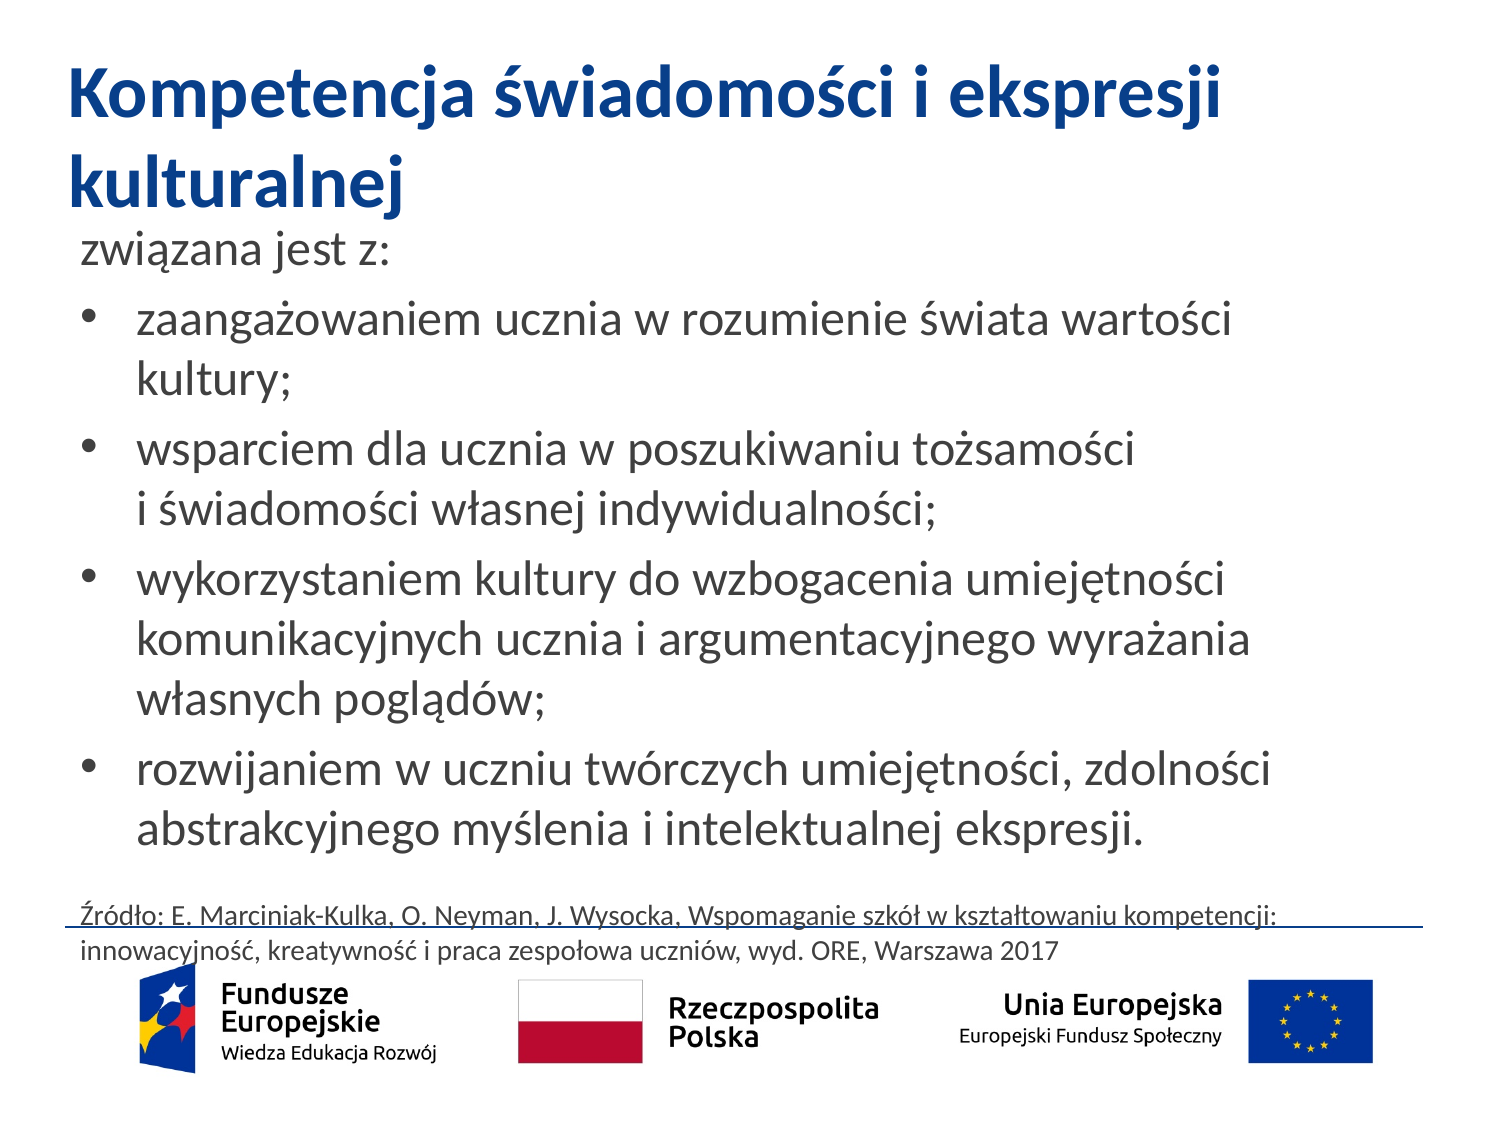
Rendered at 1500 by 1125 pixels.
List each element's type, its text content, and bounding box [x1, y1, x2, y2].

title Kompetencja świadomości i ekspresji kulturalnej [53, 42, 1404, 231]
picture [112, 934, 1400, 1101]
list związana jest z: zaangażowaniem ucznia w rozumienie świata wartości kultury; wsparciem dla ucznia w poszukiwaniu tożsamości i świadomości własnej indywidualności; wykorzystaniem kultury do wzbogacenia umiejętności komunikacyjnych ucznia i argumentacyjnego wyrażania własnych poglądów; rozwijaniem w uczniu twórczych umiejętności, zdolności abstrakcyjnego myślenia i intelektualnej ekspresji. Źródło: E. Marciniak-Kulka, O. Neyman, J. Wysocka, Wspomaganie szkół w kształtowaniu kompetencji: innowacyjność, kreatywność i praca zespołowa uczniów, wyd. ORE, Warszawa 2017 [64, 208, 1415, 807]
